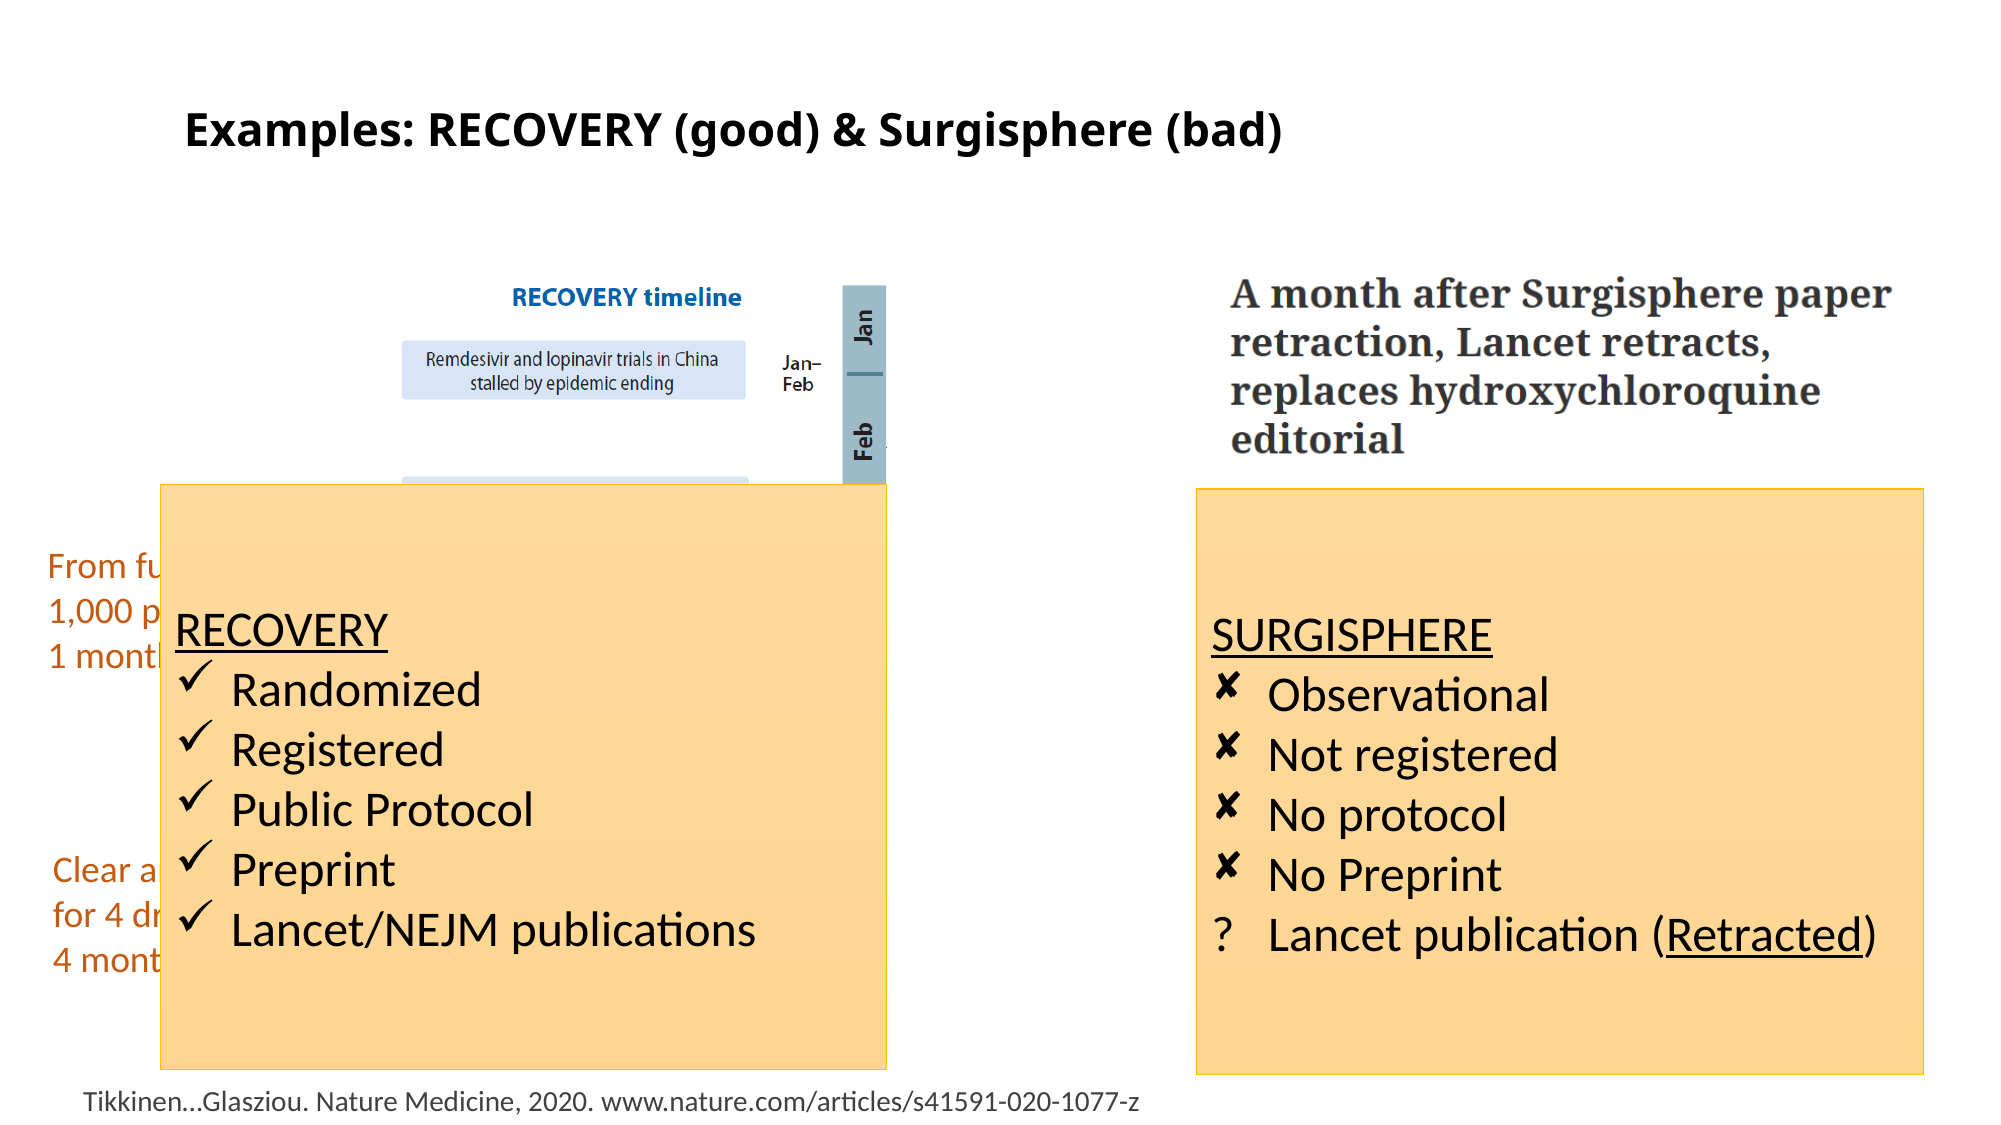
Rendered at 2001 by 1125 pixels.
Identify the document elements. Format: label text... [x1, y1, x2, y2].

picture [1196, 251, 1924, 1091]
picture [247, 277, 887, 1065]
text_box RECOVERY Randomized Registered Public Protocol Preprint Lancet/NEJM publications [160, 484, 887, 1070]
title Examples: RECOVERY (good) & Surgisphere (bad) [169, 98, 1894, 220]
text_box Clear answers for 4 drugs by 4 months [38, 837, 160, 988]
text_box From funding to 1,000 patients in 1 month [32, 533, 160, 683]
text_box Tikkinen…Glasziou. Nature Medicine, 2020. www.nature.com/articles/s41591-020-1077-z [68, 1074, 1156, 1125]
